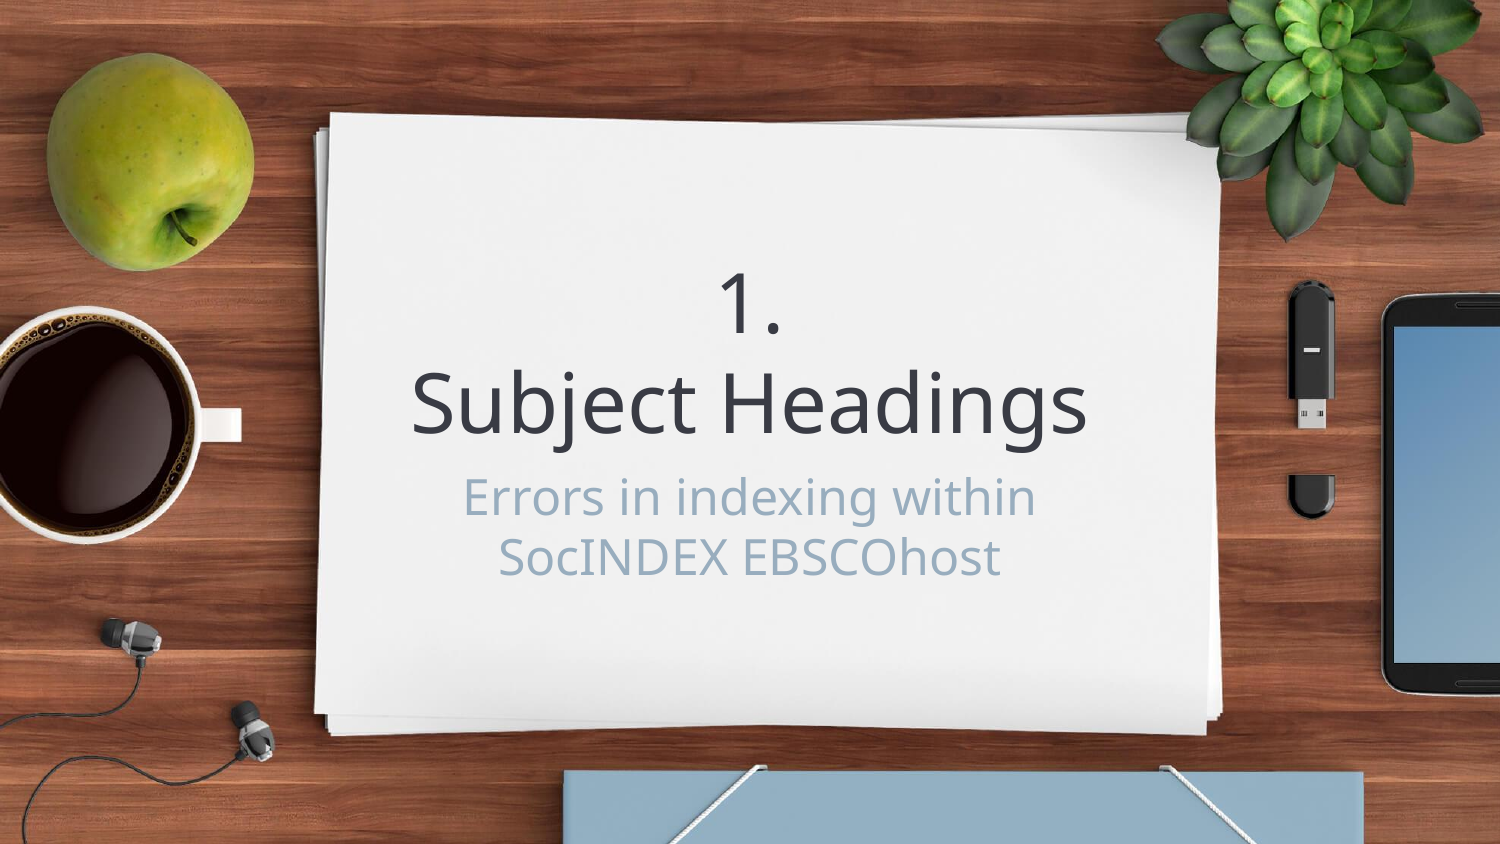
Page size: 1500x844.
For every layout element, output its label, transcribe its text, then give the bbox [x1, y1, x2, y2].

subtitle Errors in indexing within SocINDEX EBSCOhost [403, 465, 1097, 595]
picture [0, 0, 1500, 844]
title 1. Subject Headings [403, 259, 1097, 450]
